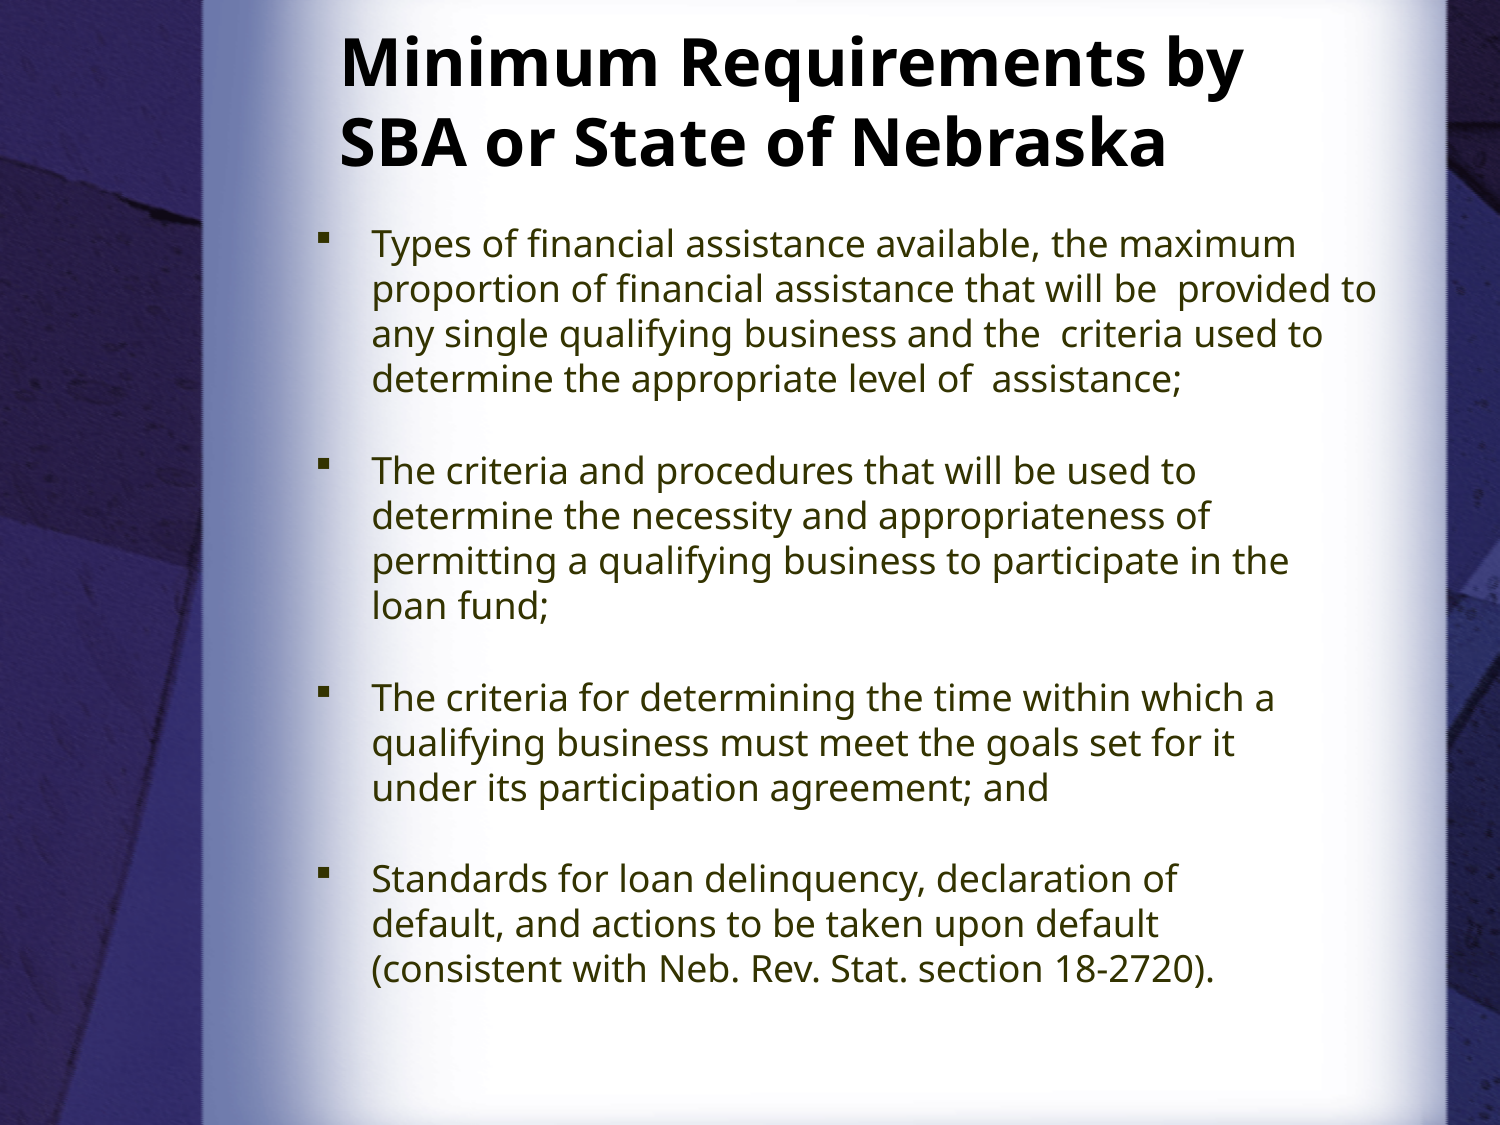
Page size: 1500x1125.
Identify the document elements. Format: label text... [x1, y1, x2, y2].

picture [0, 0, 1500, 1125]
text_box Types of financial assistance available, the maximum proportion of financial assistance that will be provided to any single qualifying business and the criteria used to determine the appropriate level of assistance; The criteria and procedures that will be used to determine the necessity and appropriateness of permitting a qualifying business to participate in the loan fund; The criteria for determining the time within which a qualifying business must meet the goals set for it under its participation agreement; and Standards for loan delinquency, declaration of default, and actions to be taken upon default (consistent with Neb. Rev. Stat. section 18-2720). [312, 217, 1380, 991]
title Minimum Requirements by SBA or State of Nebraska [338, 17, 1346, 208]
